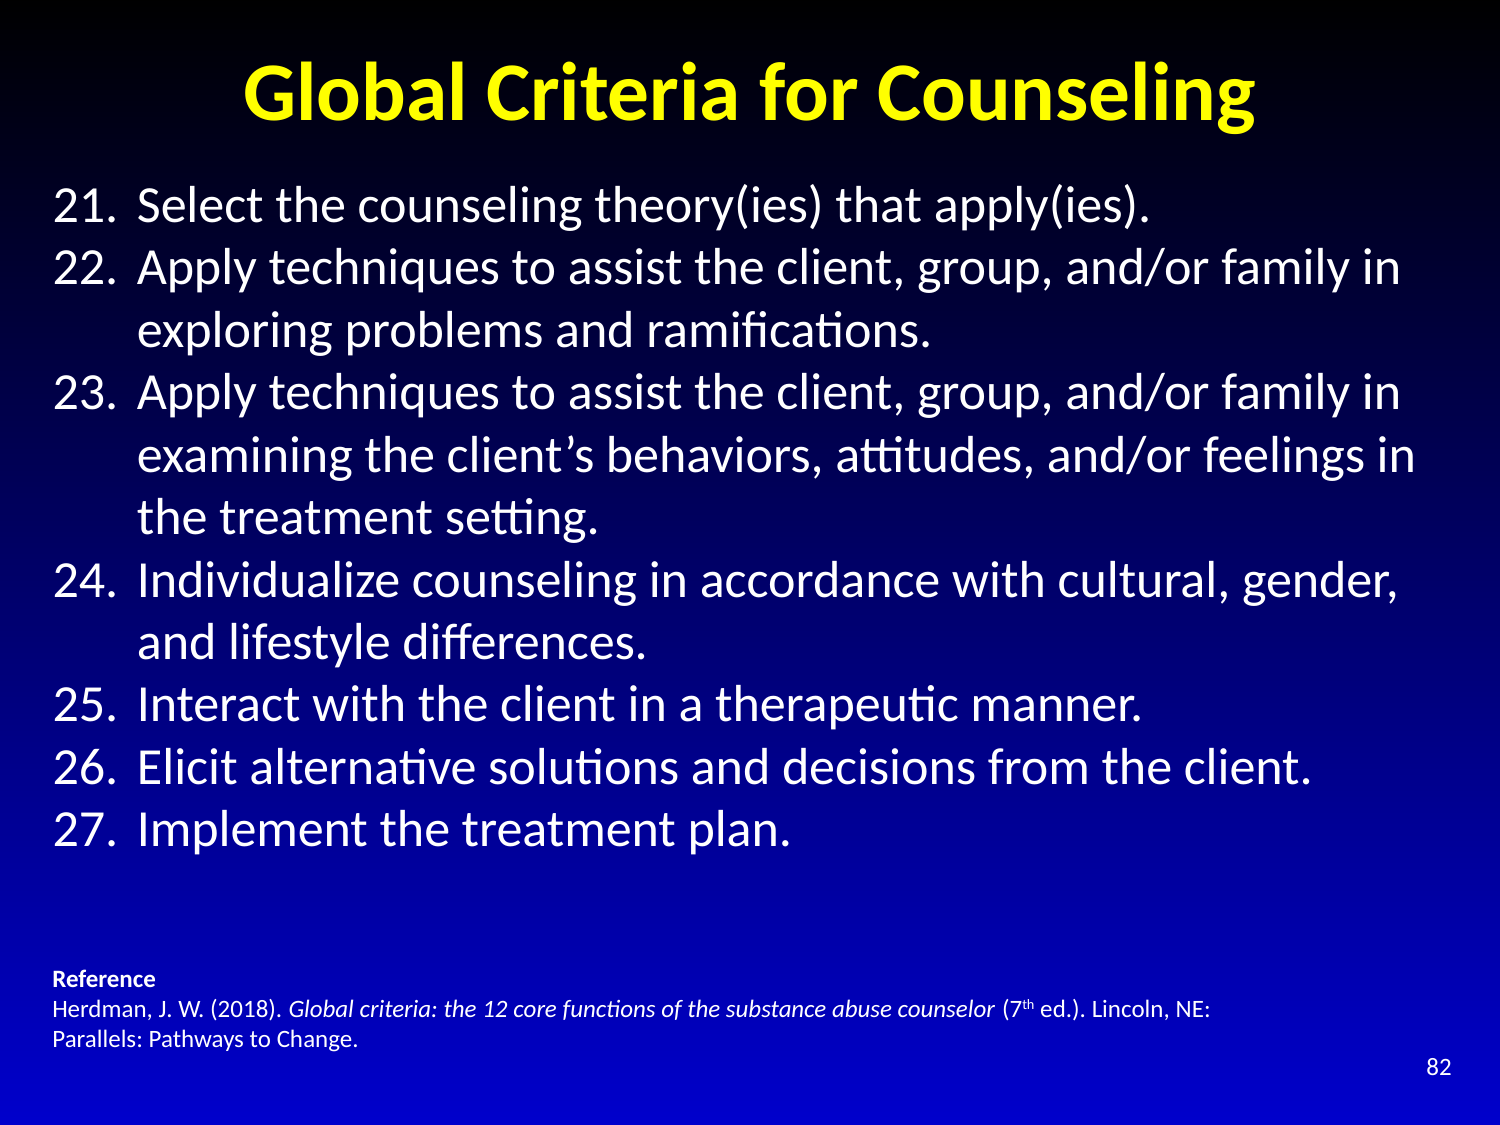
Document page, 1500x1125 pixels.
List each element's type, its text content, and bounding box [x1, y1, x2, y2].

title Global Criteria for Counseling [37, 24, 1463, 150]
slide_number 82 [1312, 1030, 1467, 1100]
list Select the counseling theory(ies) that apply(ies). Apply techniques to assist the client, group, and/or family in exploring problems and ramifications. Apply techniques to assist the client, group, and/or family in examining the client’s behaviors, attitudes, and/or feelings in the treatment setting. Individualize counseling in accordance with cultural, gender, and lifestyle differences. Interact with the client in a therapeutic manner. Elicit alternative solutions and decisions from the client. Implement the treatment plan. [37, 162, 1463, 865]
text_box Reference Herdman, J. W. (2018). Global criteria: the 12 core functions of the substance abuse counselor (7th ed.). Lincoln, NE: Parallels: Pathways to Change. [37, 954, 1263, 1060]
